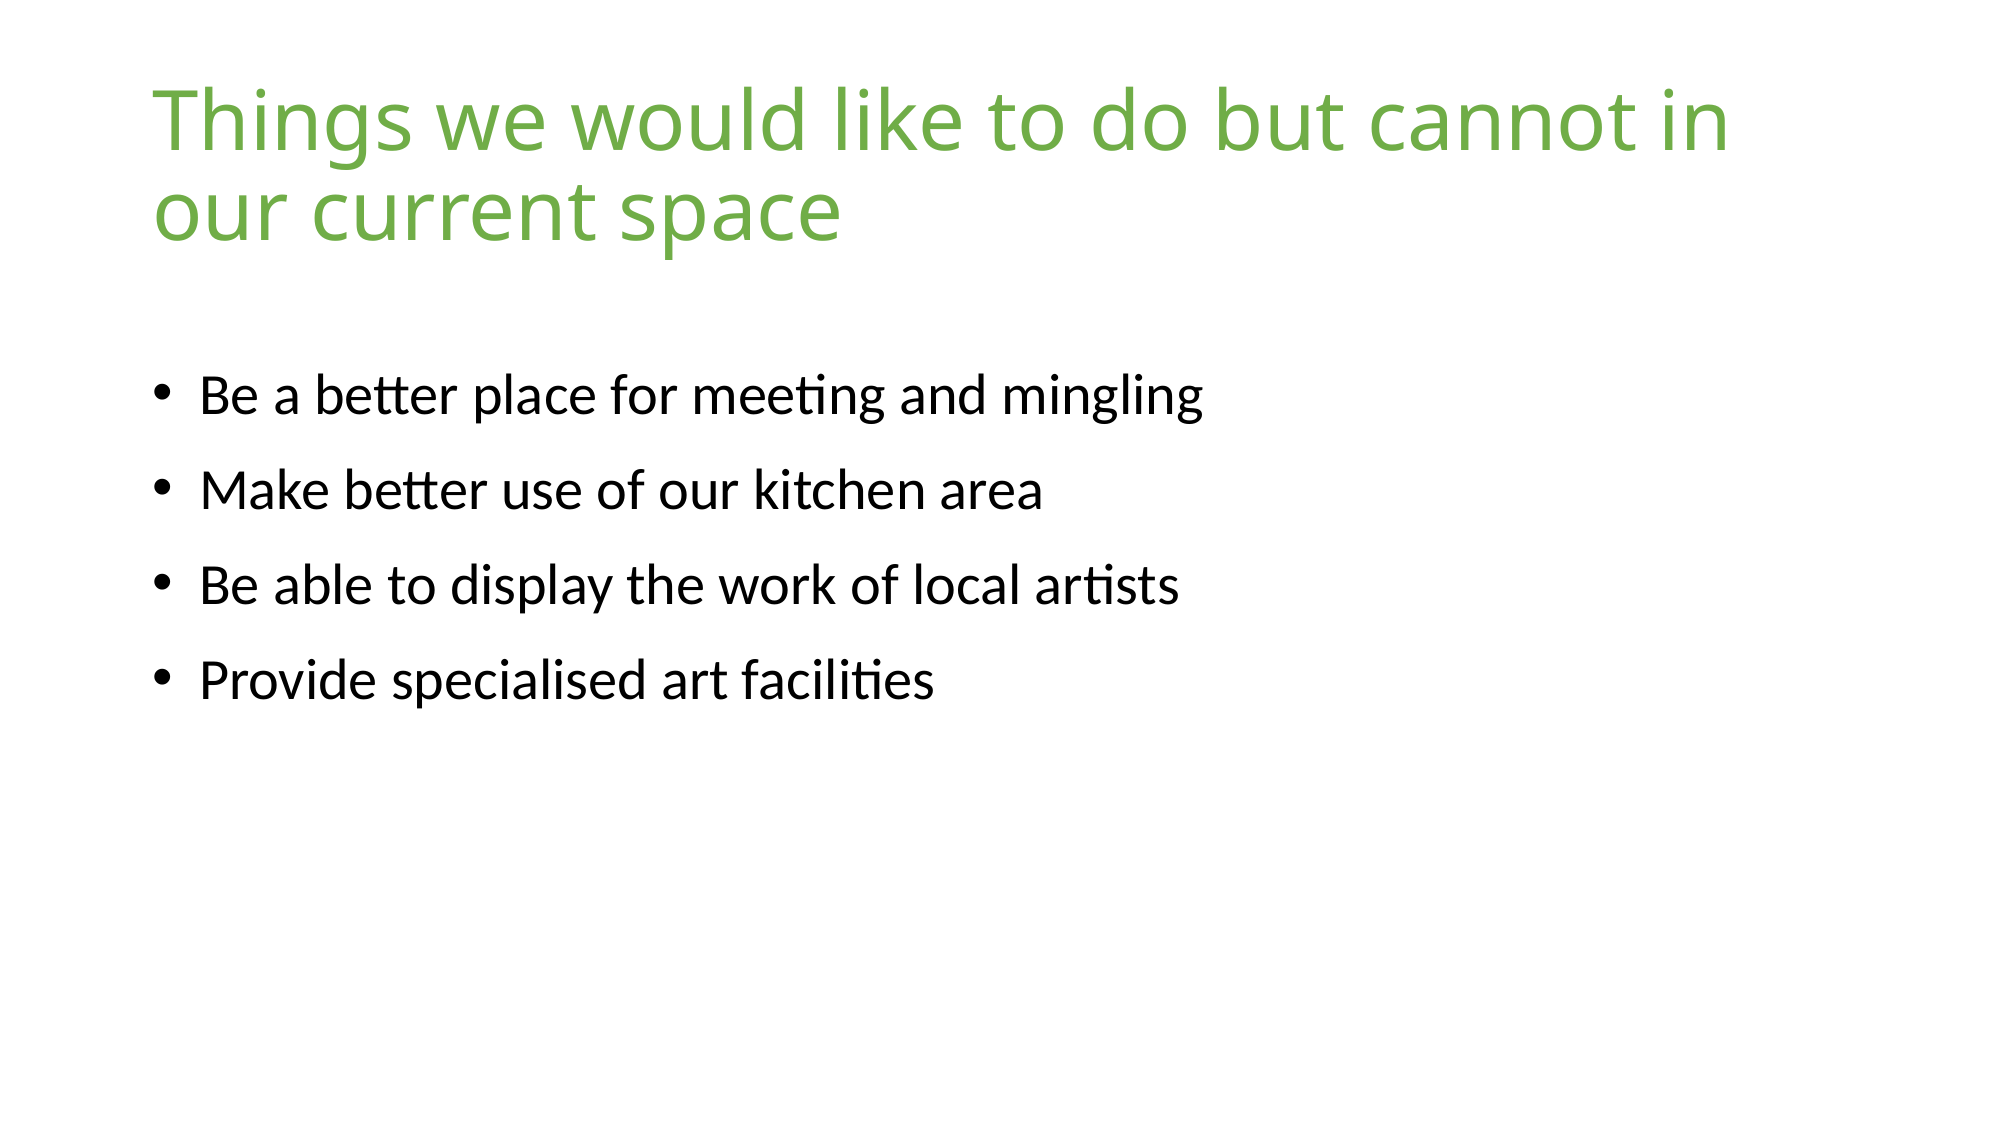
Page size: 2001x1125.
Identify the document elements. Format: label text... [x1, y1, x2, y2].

title Things we would like to do but cannot in our current space [137, 59, 1863, 278]
text_box Be a better place for meeting and mingling Make better use of our kitchen area Be able to display the work of local artists Provide specialised art facilities [137, 348, 1673, 789]
